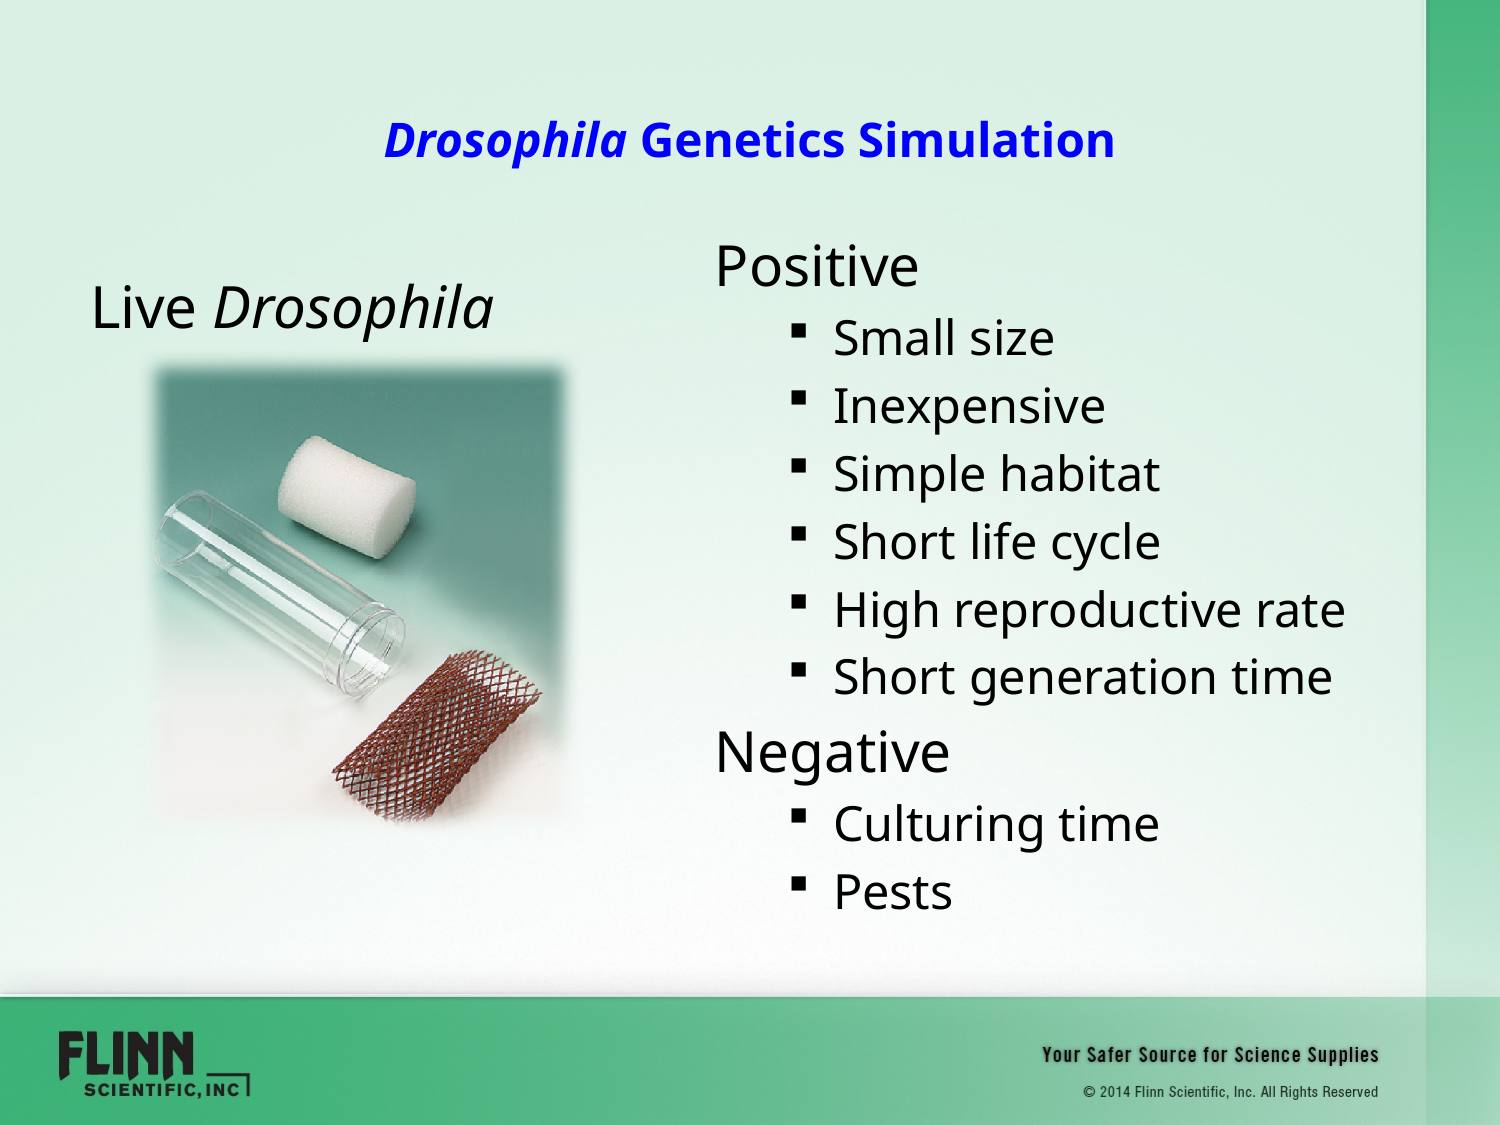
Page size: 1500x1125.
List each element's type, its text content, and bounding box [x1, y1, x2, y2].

title Drosophila Genetics Simulation [75, 45, 1425, 233]
list Live Drosophila [75, 262, 738, 1005]
list Positive Small size Inexpensive Simple habitat Short life cycle High reproductive rate Short generation time Negative Culturing time Pests [699, 222, 1363, 965]
picture [0, 0, 1500, 1125]
